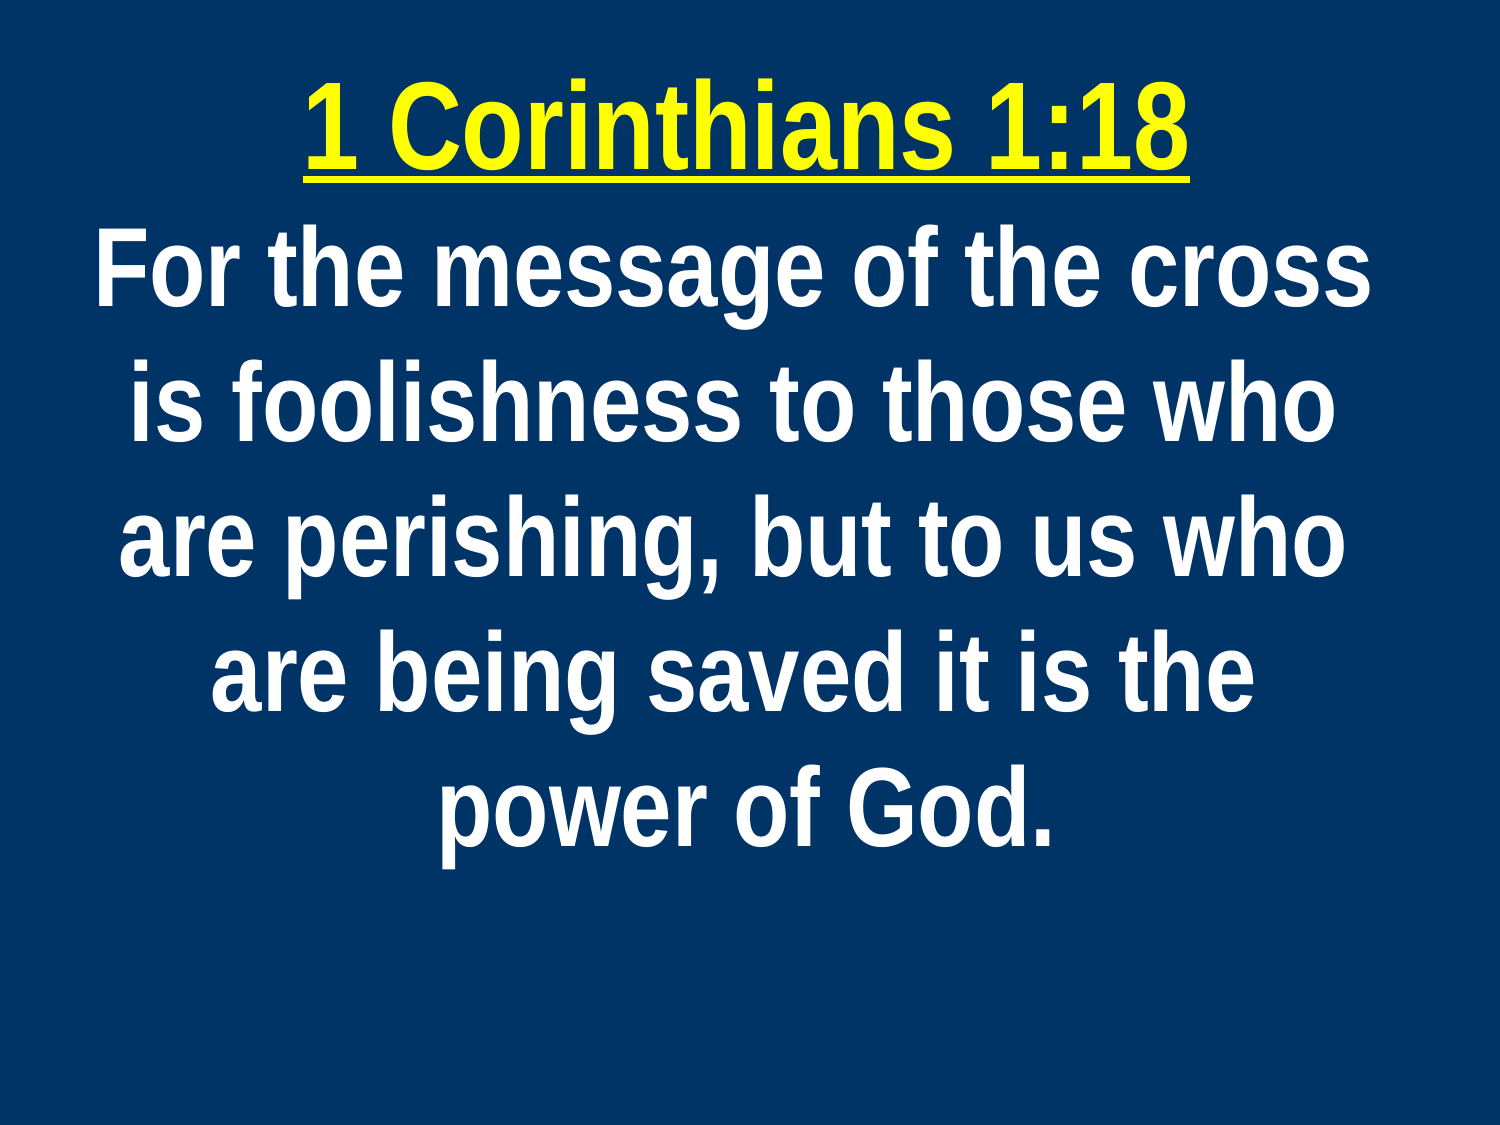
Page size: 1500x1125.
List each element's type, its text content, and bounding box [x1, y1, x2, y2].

text_box 1 Corinthians 1:18 For the message of the cross is foolishness to those who are perishing, but to us who are being saved it is the power of God. [33, 37, 1461, 877]
